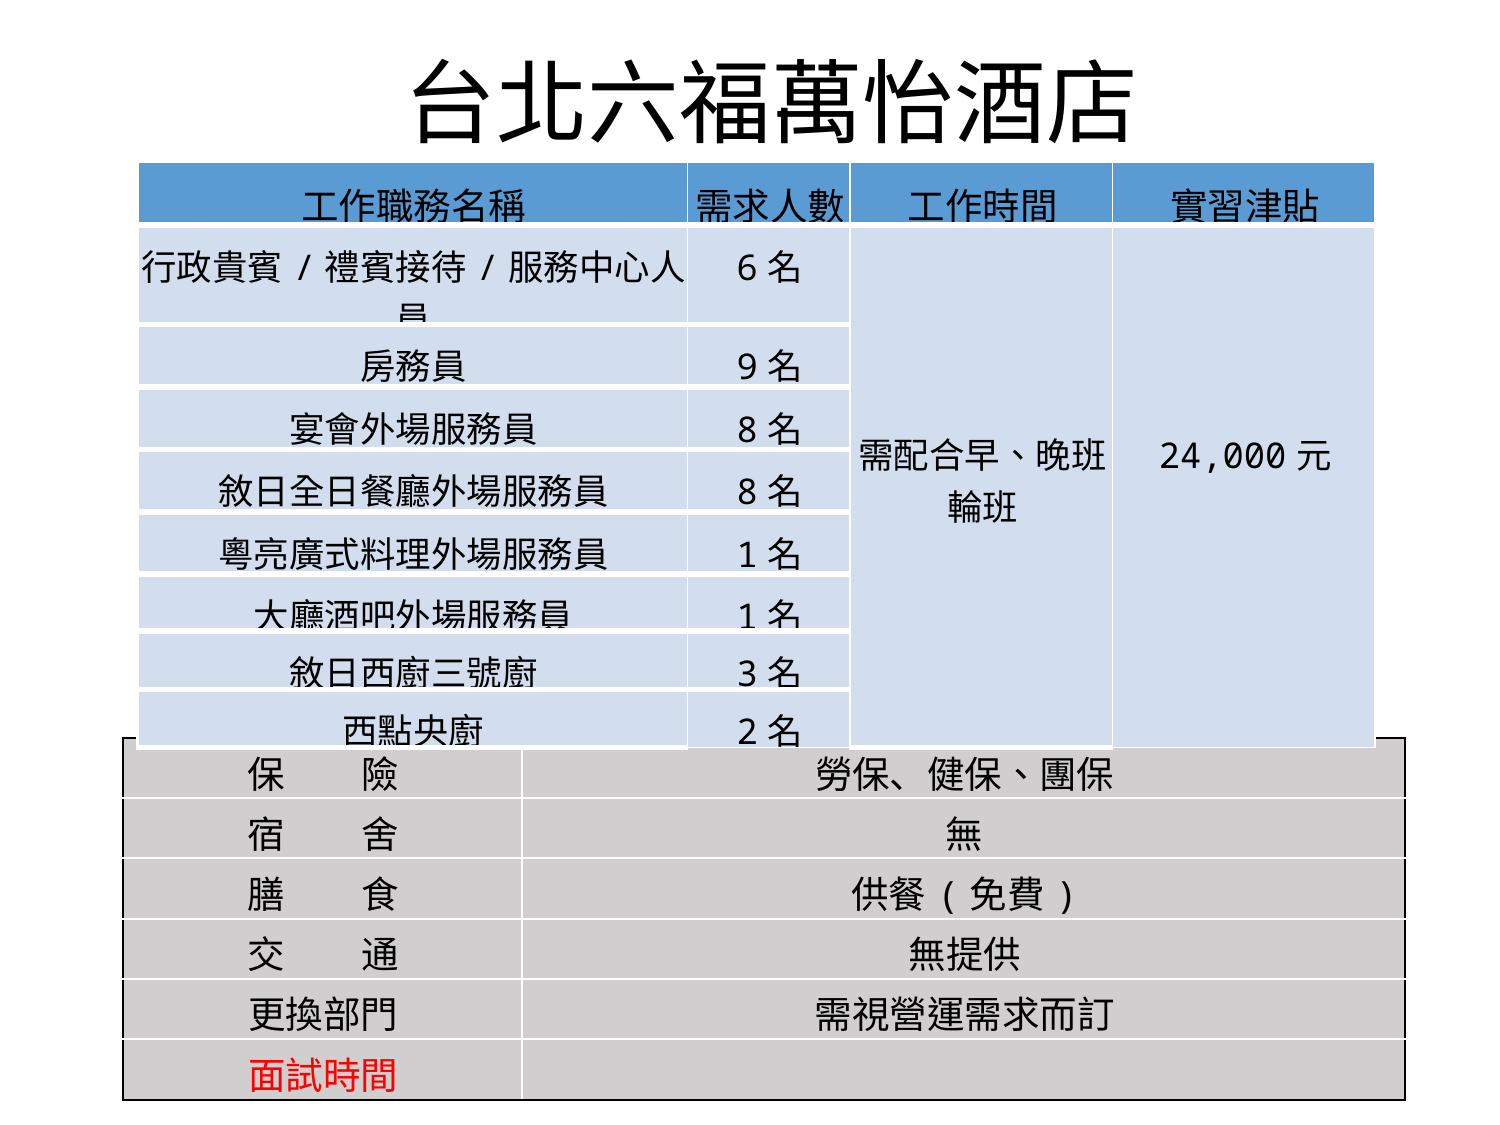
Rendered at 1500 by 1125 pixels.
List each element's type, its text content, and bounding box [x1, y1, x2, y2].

table_cell 6名 [688, 228, 849, 322]
table_cell 8名 [688, 390, 849, 447]
table_cell 膳 食 [124, 859, 521, 918]
title 台北六福萬怡酒店 [402, 42, 1141, 162]
table_cell 9名 [688, 327, 849, 384]
table_cell 供餐(免費) [523, 859, 1404, 918]
table_cell 宴會外場服務員 [139, 390, 687, 447]
table_cell 24,000元 [1113, 228, 1374, 747]
table_cell 需視營運需求而訂 [523, 980, 1404, 1038]
table_cell 粵亮廣式料理外場服務員 [139, 515, 687, 571]
table_cell 交 通 [124, 920, 521, 978]
table_cell 行政貴賓/禮賓接待/服務中心人員 [139, 228, 687, 322]
table_cell 西點央廚 [139, 692, 687, 745]
table_header 勞保、健保、團保 [523, 739, 1404, 797]
table_cell 敘日全日餐廳外場服務員 [139, 452, 687, 509]
table_cell 房務員 [139, 327, 687, 384]
table_cell 8名 [688, 452, 849, 509]
table_cell 無提供 [523, 920, 1404, 978]
table_cell 1名 [688, 515, 849, 571]
table_header 工作職務名稱 [139, 163, 687, 222]
table_cell [523, 1040, 1404, 1099]
table_cell 3名 [688, 634, 849, 687]
table_cell 無 [523, 799, 1404, 857]
table_cell 宿 舍 [124, 799, 521, 857]
table_header 需求人數 [688, 163, 849, 222]
table_cell 2名 [688, 692, 849, 747]
table_cell 敘日西廚三號廚 [139, 634, 687, 687]
table_header 工作時間 [851, 163, 1112, 222]
table_cell 更換部門 [124, 980, 521, 1038]
table_cell 1名 [688, 577, 849, 628]
table_cell 面試時間 [124, 1040, 521, 1099]
table_cell 需配合早、晚班輪班 [851, 228, 1112, 745]
table_header 實習津貼 [1113, 163, 1374, 222]
table_header 保 險 [124, 739, 521, 797]
table_cell 大廳酒吧外場服務員 [139, 577, 687, 628]
